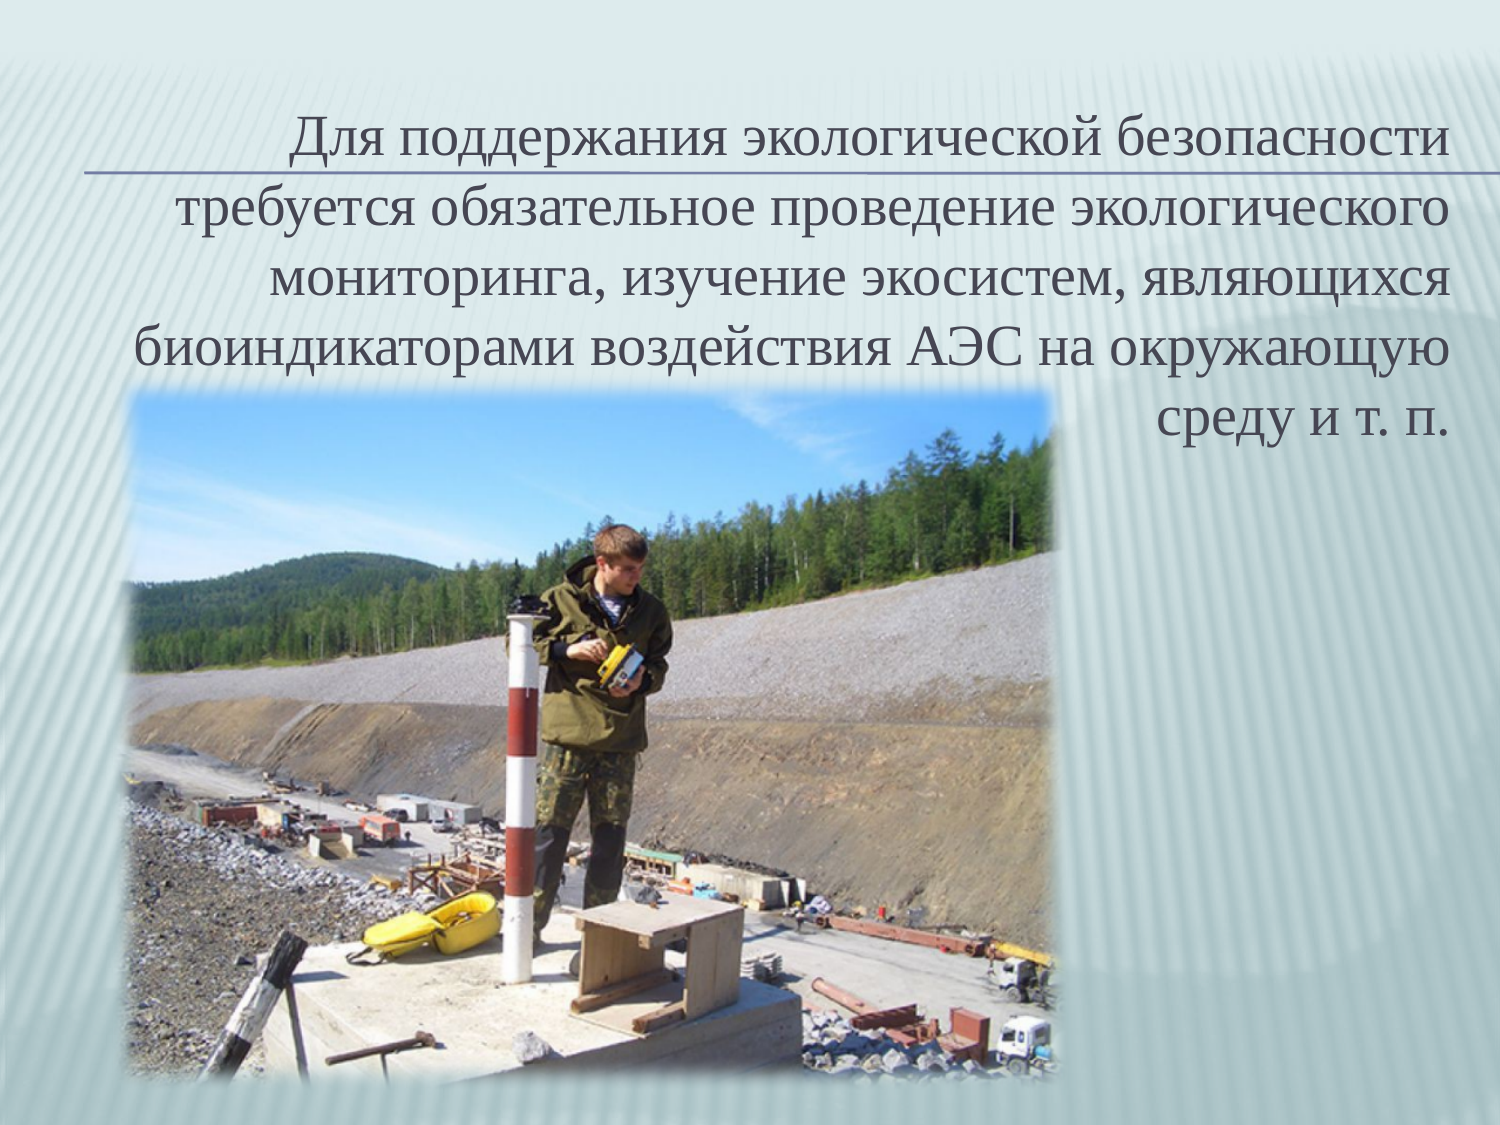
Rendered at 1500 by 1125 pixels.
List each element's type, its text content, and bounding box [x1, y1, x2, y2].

picture [111, 373, 1070, 1092]
list Для поддержания экологической безопасности требуется обязательное проведение экологического мониторинга, изучение экосистем, являющихся биоиндикаторами воздействия АЭС на окружающую среду и т. п. [41, 90, 1467, 833]
